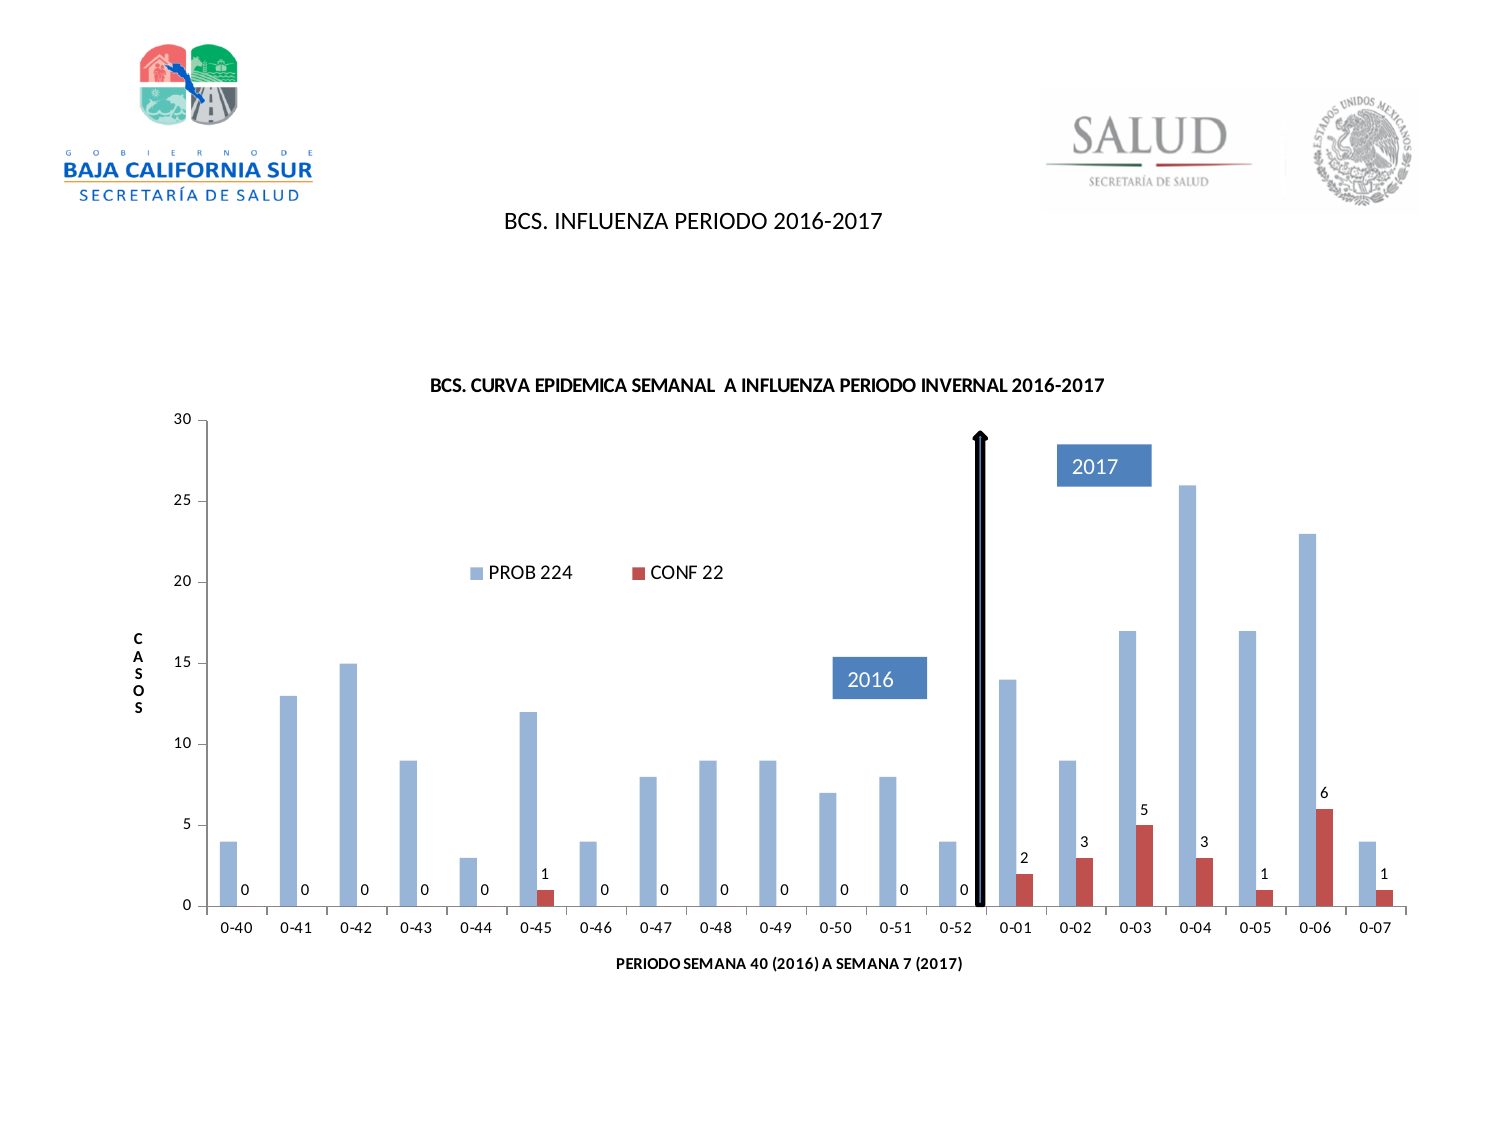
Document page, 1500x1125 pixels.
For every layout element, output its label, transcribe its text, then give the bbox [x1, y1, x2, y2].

picture [1033, 77, 1438, 220]
title BCS. INFLUENZA PERIODO 2016-2017 [360, 125, 1034, 313]
picture [64, 44, 314, 201]
chart [111, 349, 1424, 1013]
